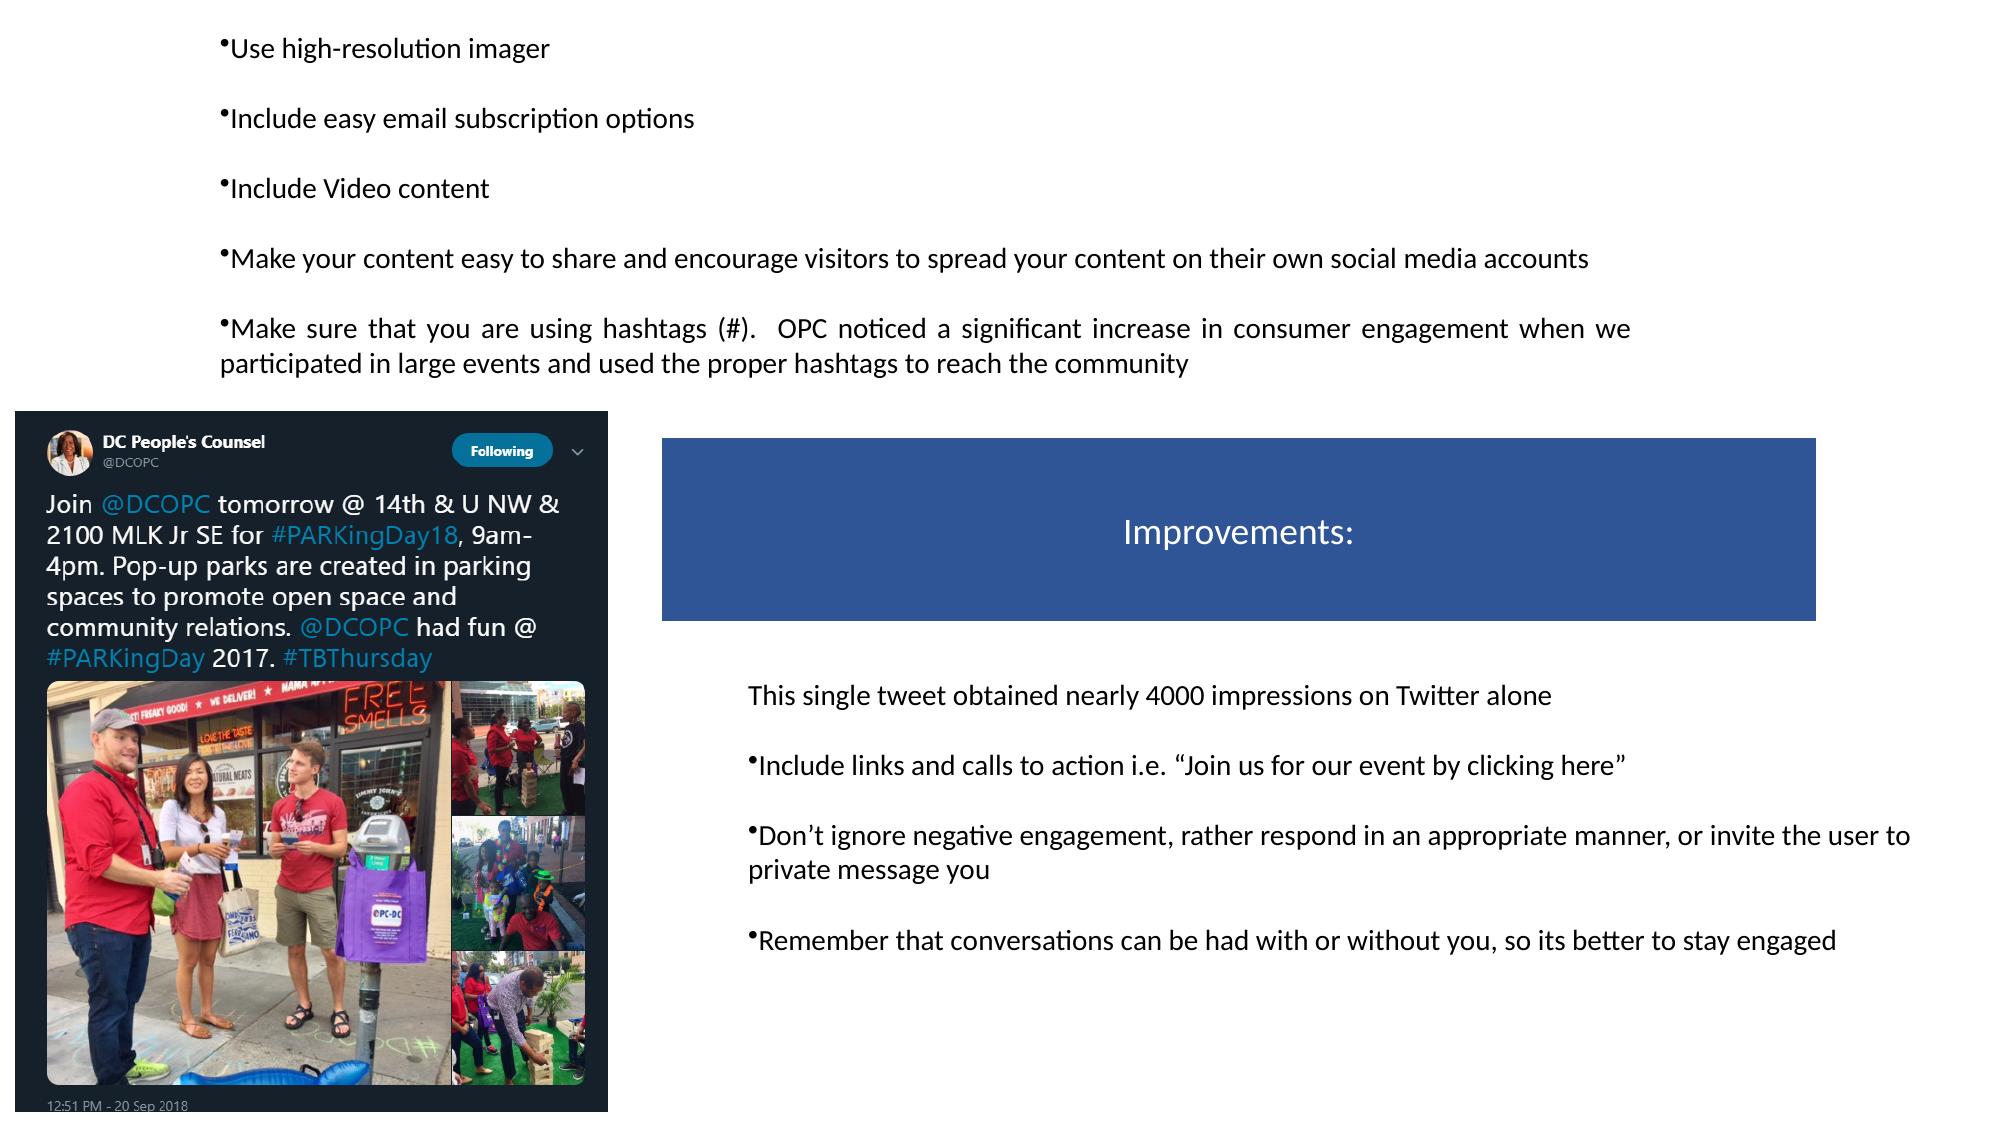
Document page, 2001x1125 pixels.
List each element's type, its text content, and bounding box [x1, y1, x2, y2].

picture [15, 411, 608, 1112]
text_box This single tweet obtained nearly 4000 impressions on Twitter alone Include links and calls to action i.e. “Join us for our event by clicking here” Don’t ignore negative engagement, rather respond in an appropriate manner, or invite the user to private message you Remember that conversations can be had with or without you, so its better to stay engaged [733, 543, 2000, 964]
text_box Use high-resolution imager Include easy email subscription options Include Video content Make your content easy to share and encourage visitors to spread your content on their own social media accounts Make sure that you are using hashtags (#). OPC noticed a significant increase in consumer engagement when we participated in large events and used the proper hashtags to reach the community [204, 22, 1647, 387]
text_box Improvements: [662, 438, 1816, 621]
